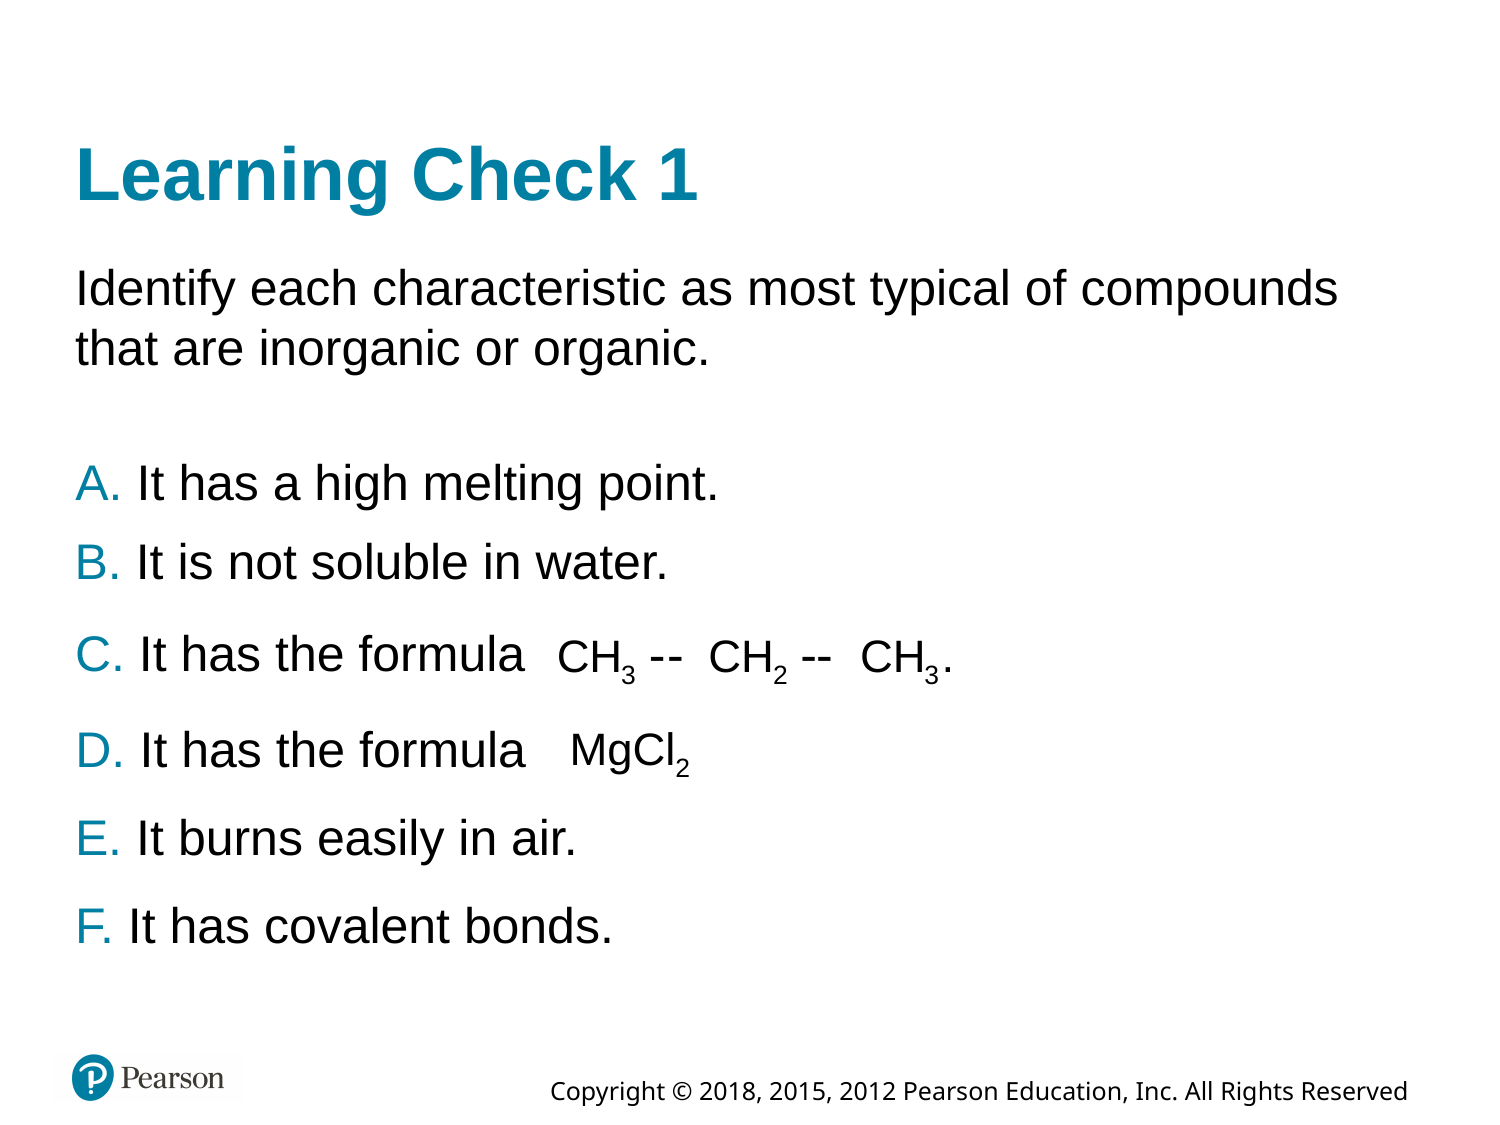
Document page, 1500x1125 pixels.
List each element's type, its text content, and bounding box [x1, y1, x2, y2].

list E. It burns easily in air. [75, 805, 603, 867]
list A. It has a high melting point. [75, 450, 765, 518]
list B. It is not soluble in water. [74, 530, 687, 593]
list C. It has the formula [75, 621, 546, 684]
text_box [555, 632, 956, 690]
picture [51, 1053, 245, 1102]
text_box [569, 725, 693, 783]
title Learning Check 1 [75, 35, 1425, 216]
list Identify each characteristic as most typical of compounds that are inorganic or organic. [75, 255, 1425, 395]
list F. It has covalent bonds. [75, 893, 643, 959]
list D. It has the formula [75, 717, 556, 786]
